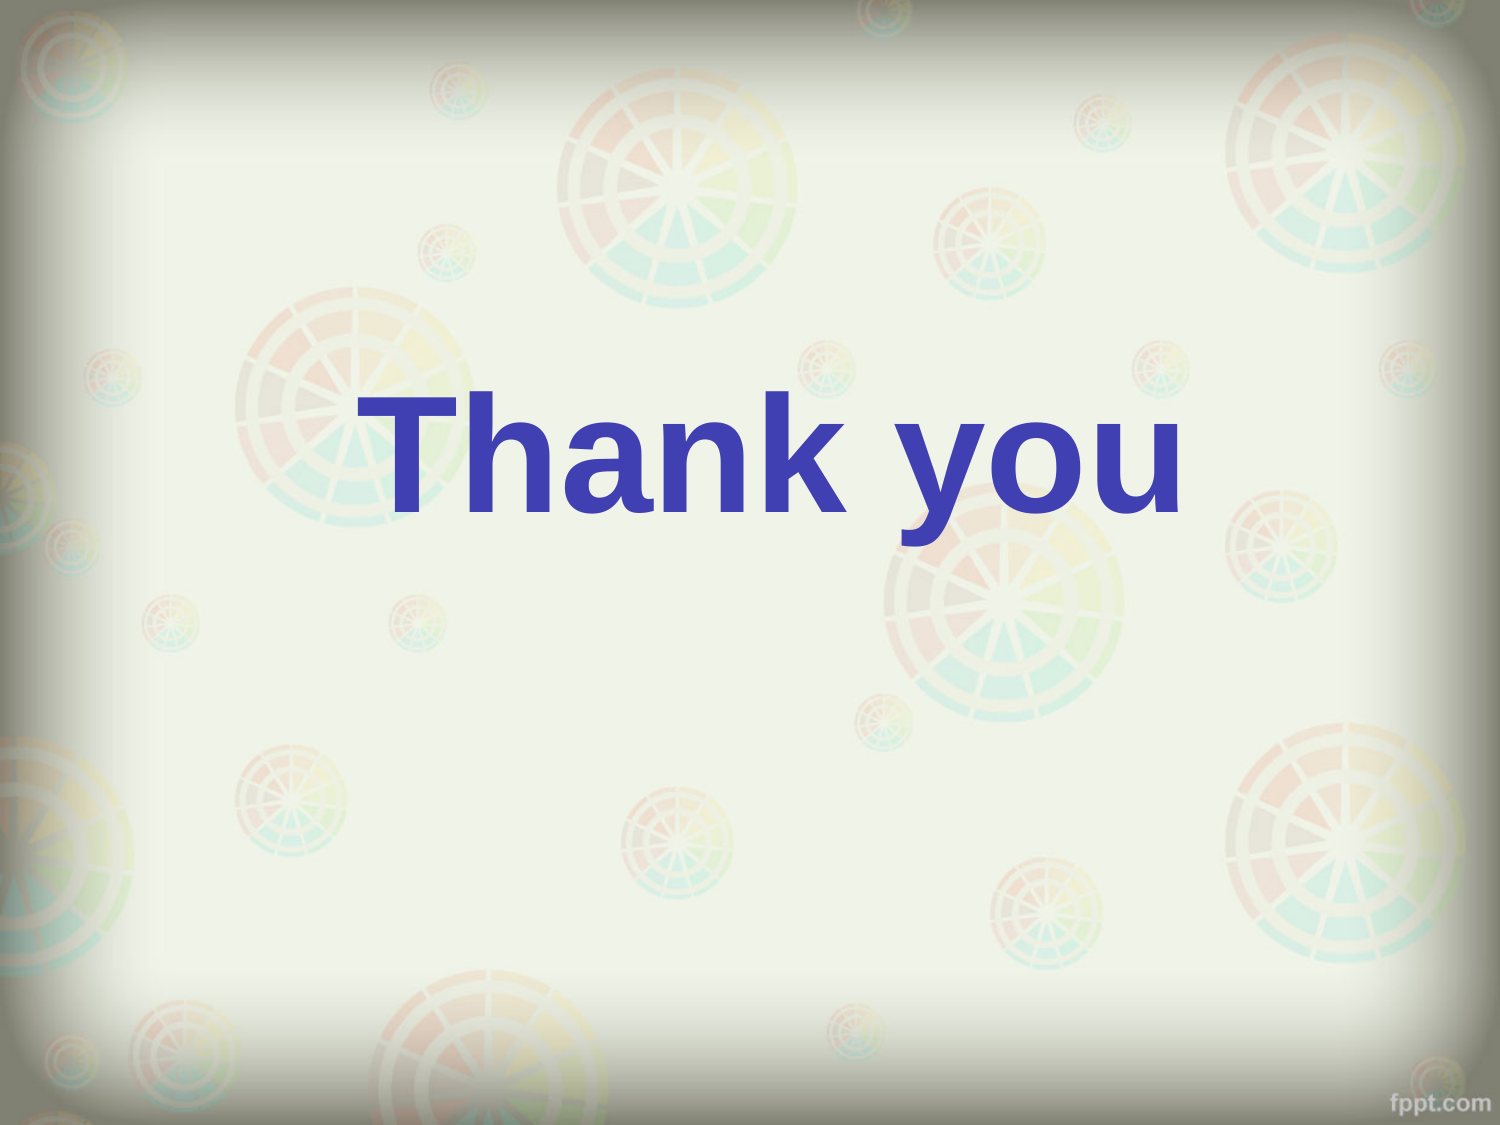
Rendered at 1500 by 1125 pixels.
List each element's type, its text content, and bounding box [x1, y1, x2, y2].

picture [0, 0, 1500, 1125]
text_box Thank you [295, 338, 1205, 553]
